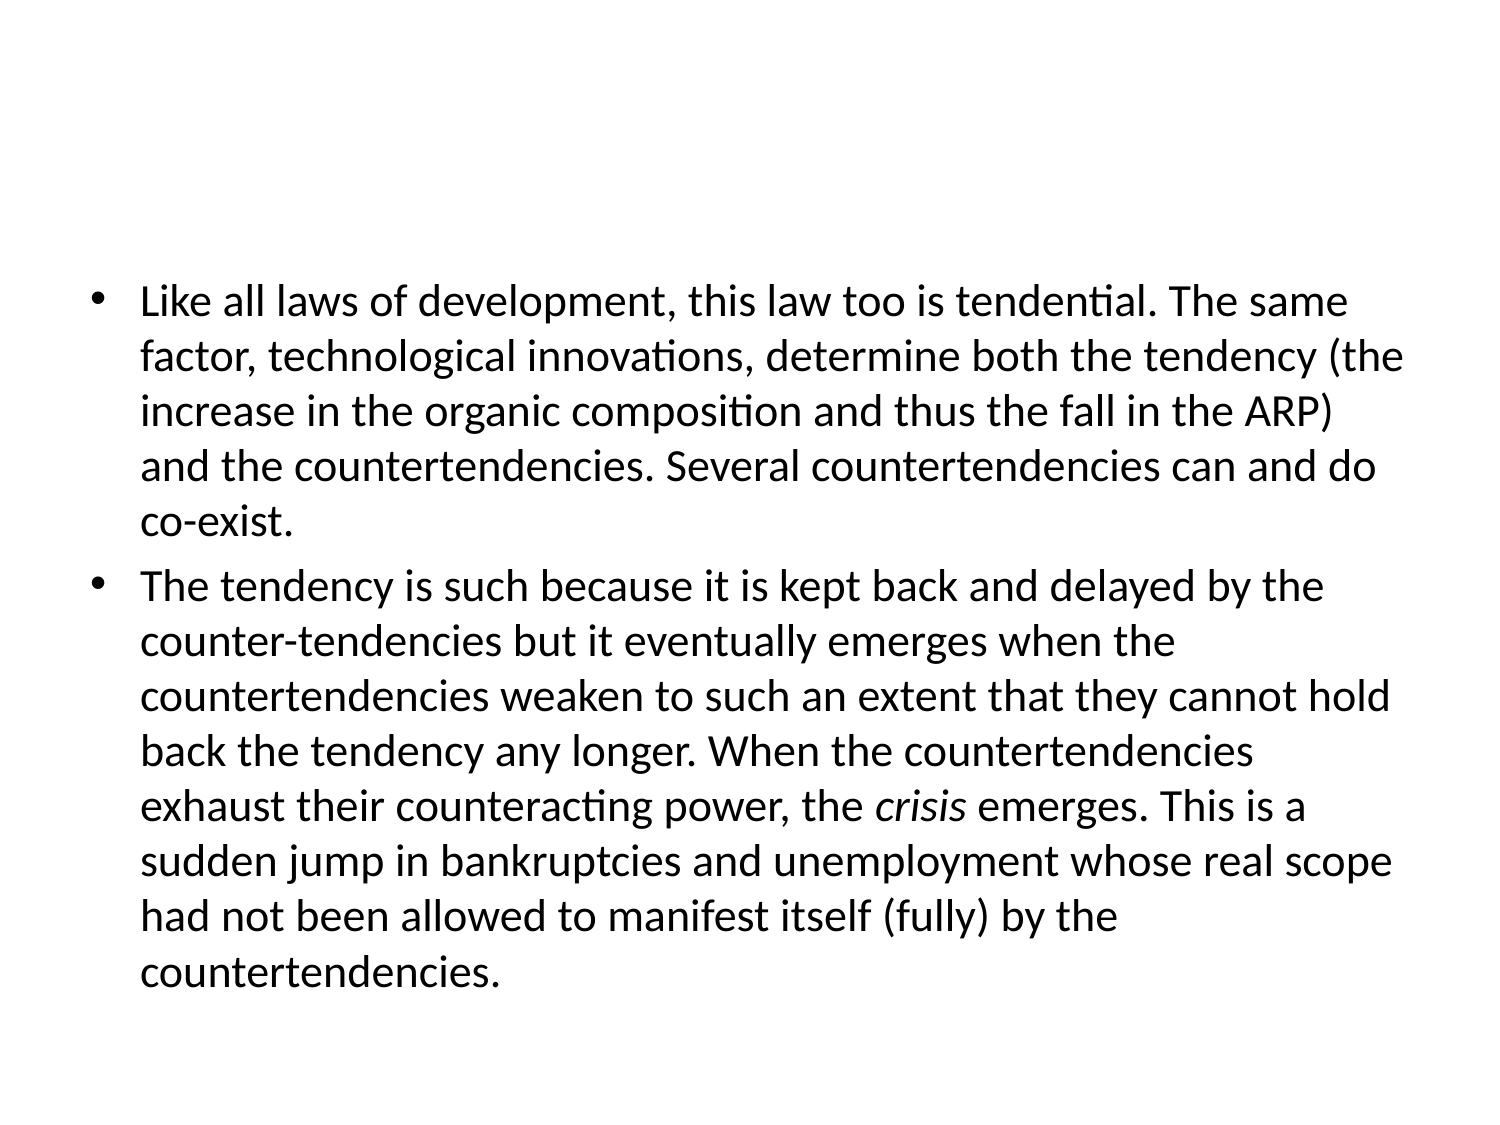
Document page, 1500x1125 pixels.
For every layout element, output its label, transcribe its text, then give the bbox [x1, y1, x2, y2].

list Like all laws of development, this law too is tendential. The same factor, technological innovations, determine both the tendency (the increase in the organic composition and thus the fall in the ARP) and the countertendencies. Several countertendencies can and do co-exist. The tendency is such because it is kept back and delayed by the counter-tendencies but it eventually emerges when the countertendencies weaken to such an extent that they cannot hold back the tendency any longer. When the countertendencies exhaust their counteracting power, the crisis emerges. This is a sudden jump in bankruptcies and unemployment whose real scope had not been allowed to manifest itself (fully) by the countertendencies. [75, 262, 1425, 1005]
